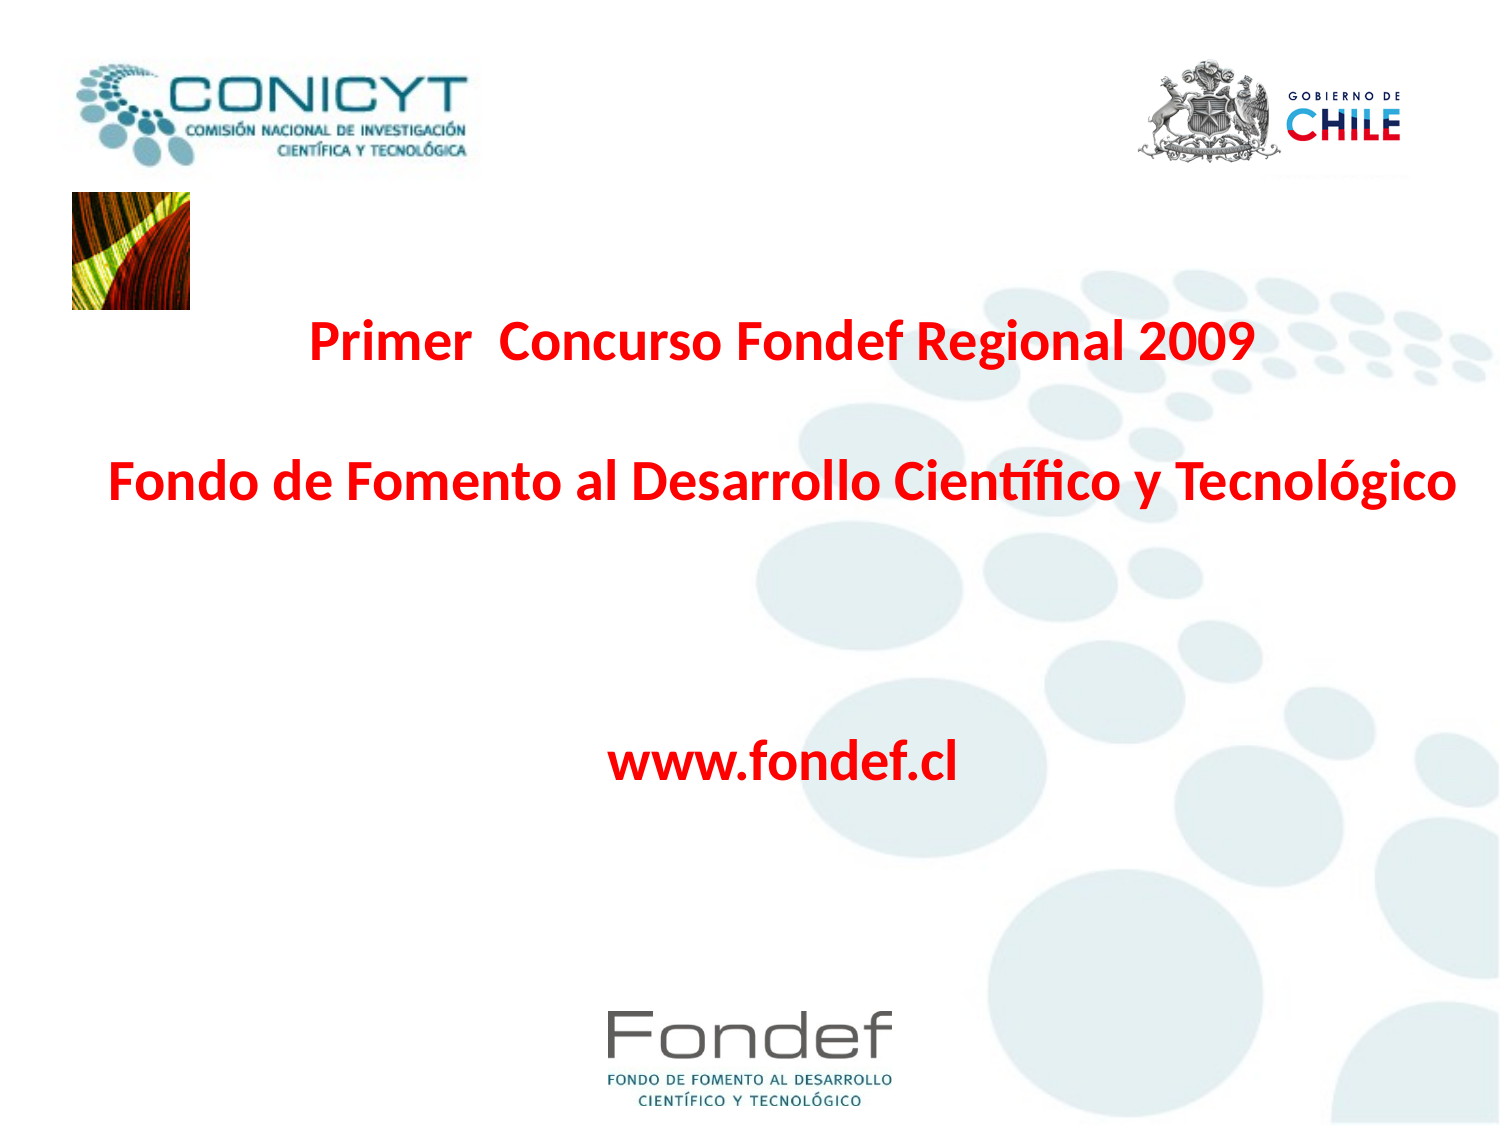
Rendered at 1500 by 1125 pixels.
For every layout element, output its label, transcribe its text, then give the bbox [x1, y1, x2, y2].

title Primer Concurso Fondef Regional 2009 Fondo de Fomento al Desarrollo Científico y Tecnológico www.fondef.cl [66, 377, 1500, 647]
text_box [151, 814, 1377, 985]
picture [0, 0, 1500, 1125]
